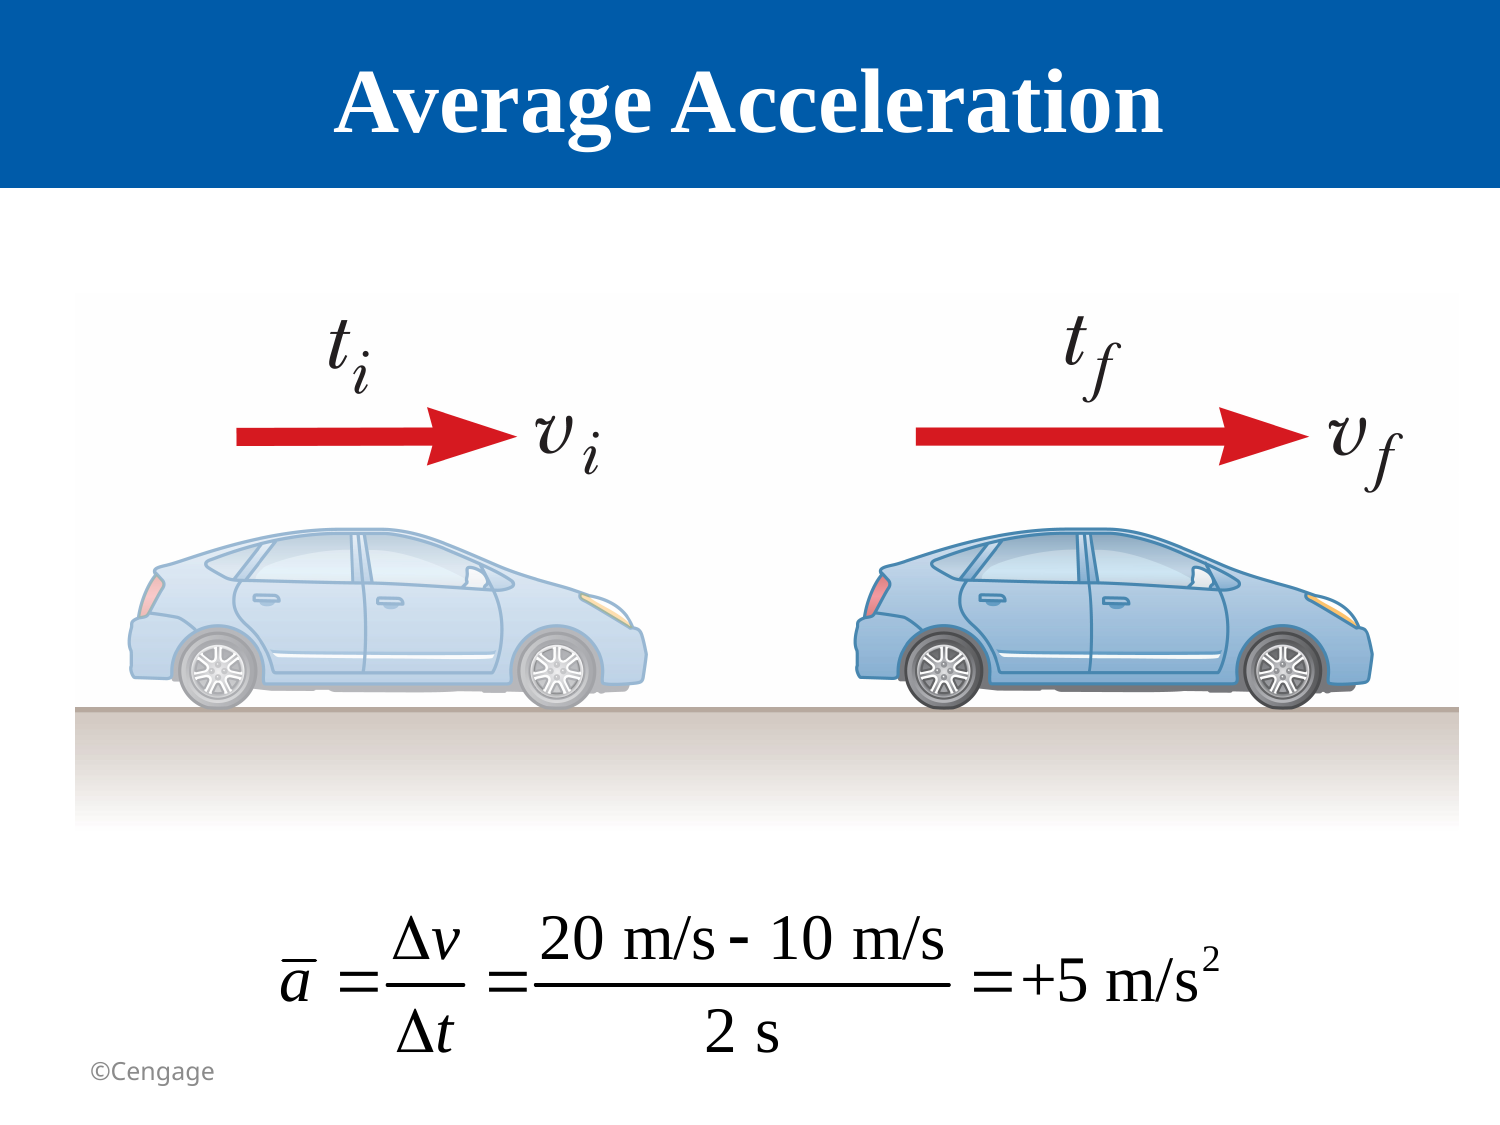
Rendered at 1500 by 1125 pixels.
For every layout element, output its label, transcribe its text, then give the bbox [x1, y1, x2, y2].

picture [0, 0, 1500, 188]
footer ©Cengage [75, 1042, 550, 1103]
title Average Acceleration [75, 1, 1425, 190]
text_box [266, 890, 1233, 1073]
picture [74, 293, 1459, 831]
